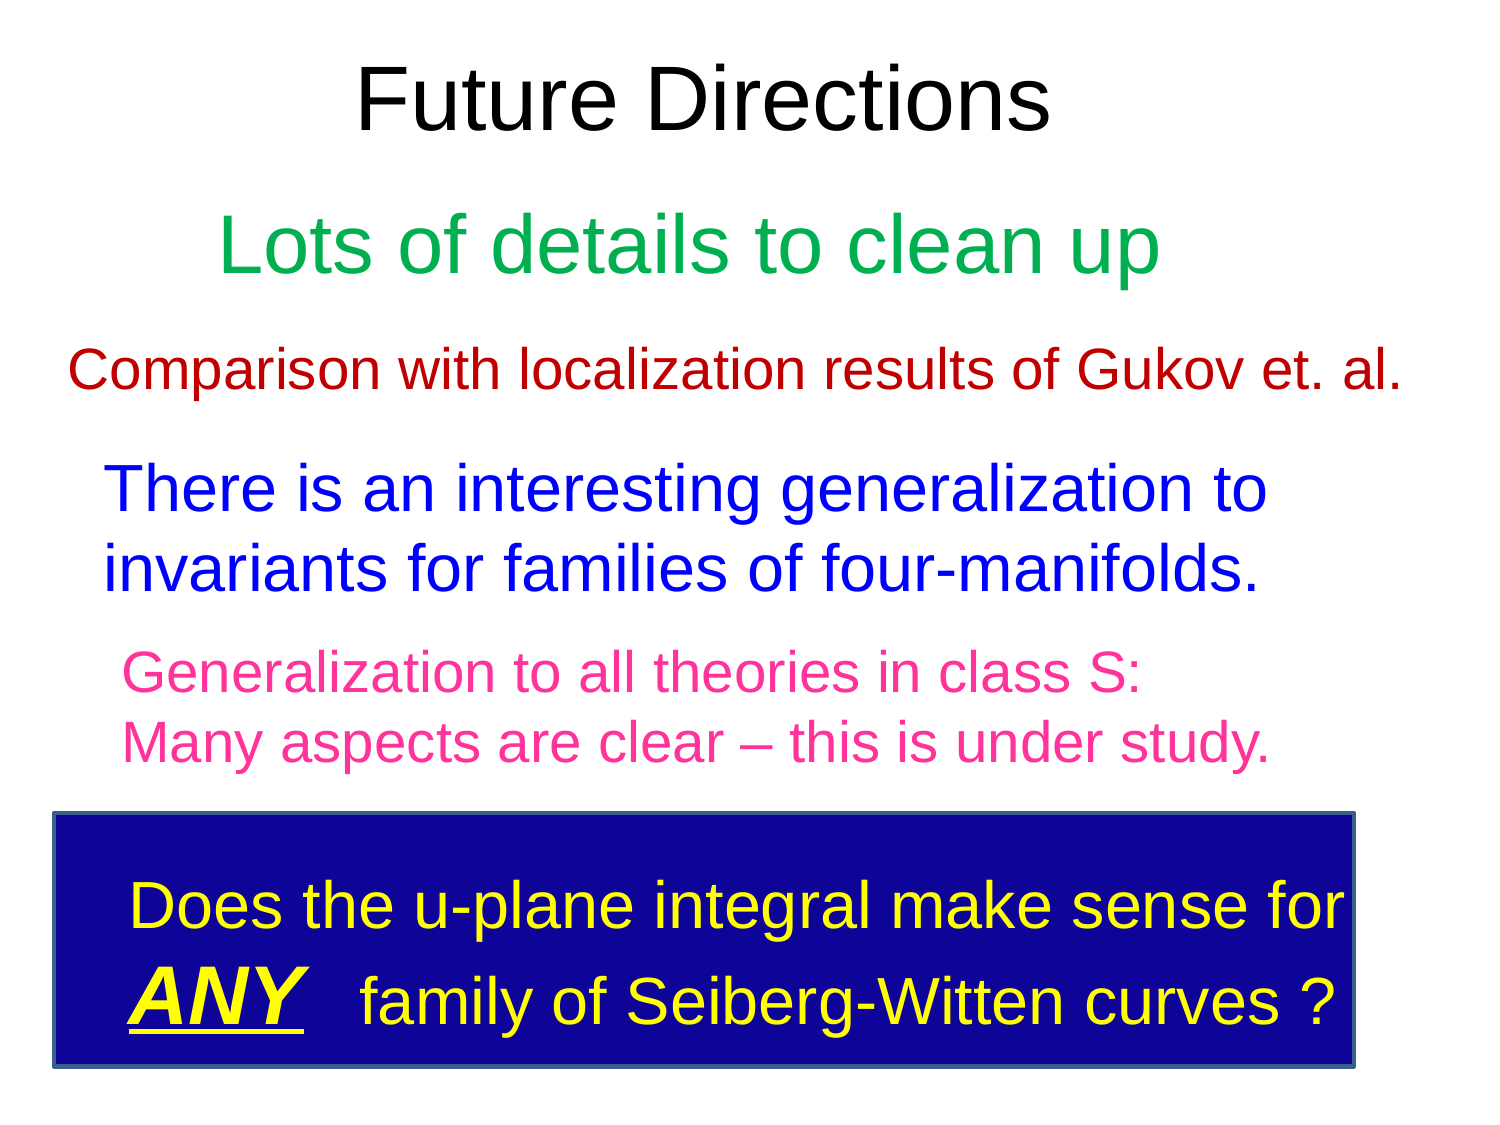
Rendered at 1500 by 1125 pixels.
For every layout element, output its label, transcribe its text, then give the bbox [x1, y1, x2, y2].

text_box Generalization to all theories in class S: Many aspects are clear – this is under study. [106, 627, 1388, 782]
text_box Comparison with localization results of Gukov et. al. [52, 323, 1422, 409]
text_box There is an interesting generalization to invariants for families of four-manifolds. [88, 437, 1354, 613]
title Future Directions [28, 0, 1379, 188]
text_box Does the u-plane integral make sense for ANY family of Seiberg-Witten curves ? [113, 854, 1381, 1049]
text_box Lots of details to clean up [202, 182, 1206, 298]
text_box [52, 811, 1356, 1069]
